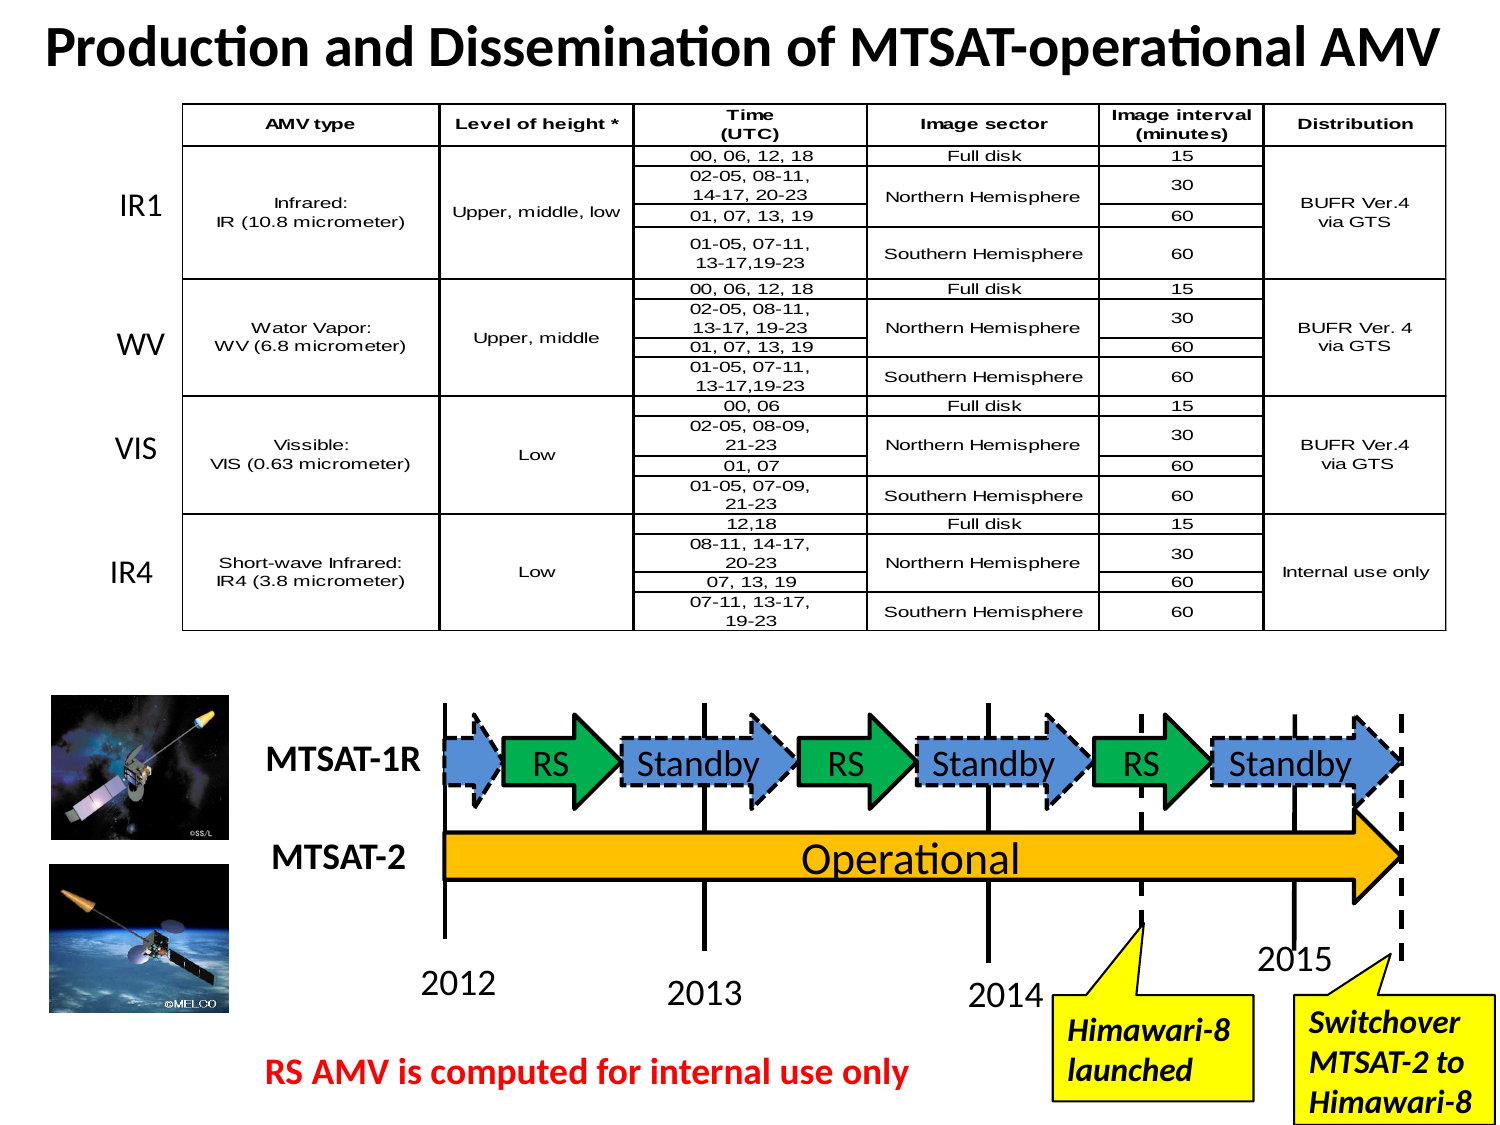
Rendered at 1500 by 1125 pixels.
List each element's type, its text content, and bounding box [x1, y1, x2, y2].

text_box Standby [619, 735, 700, 788]
text_box Operational [450, 830, 700, 882]
text_box Himawari-8 launched [1050, 928, 1256, 1104]
text_box Operational [709, 830, 984, 882]
text_box Standby [709, 712, 801, 811]
text_box RS AMV is computed for internal use only [141, 1039, 1034, 1100]
text_box 2014 [952, 962, 1059, 1023]
text_box 2013 [651, 960, 758, 1021]
text_box RS [1092, 735, 1137, 788]
text_box Standby [1301, 714, 1396, 809]
text_box Operational [1146, 830, 1288, 882]
text_box IR1 [104, 175, 176, 231]
picture [181, 103, 1449, 632]
picture [50, 695, 229, 840]
text_box Standby [1210, 735, 1288, 788]
text_box VIS [100, 418, 173, 474]
text_box [450, 712, 506, 810]
text_box Operational [994, 830, 1137, 882]
text_box RS [501, 712, 624, 811]
text_box WV [101, 315, 176, 370]
text_box Production and Dissemination of MTSAT-operational AMV [29, 0, 1471, 85]
text_box 2015 [1242, 927, 1348, 987]
text_box Operational [1301, 807, 1396, 906]
text_box RS [1146, 712, 1212, 811]
text_box MTSAT-2 [256, 824, 430, 884]
text_box RS [796, 712, 919, 811]
picture [49, 864, 229, 1014]
text_box [159, 27, 1500, 88]
text_box 2012 [405, 950, 512, 1011]
text_box Standby [994, 712, 1097, 811]
text_box IR4 [94, 542, 168, 598]
text_box Standby [914, 735, 984, 788]
text_box MTSAT-1R [250, 726, 437, 786]
text_box Switchover MTSAT-2 to Himawari-8 [1292, 952, 1498, 1125]
